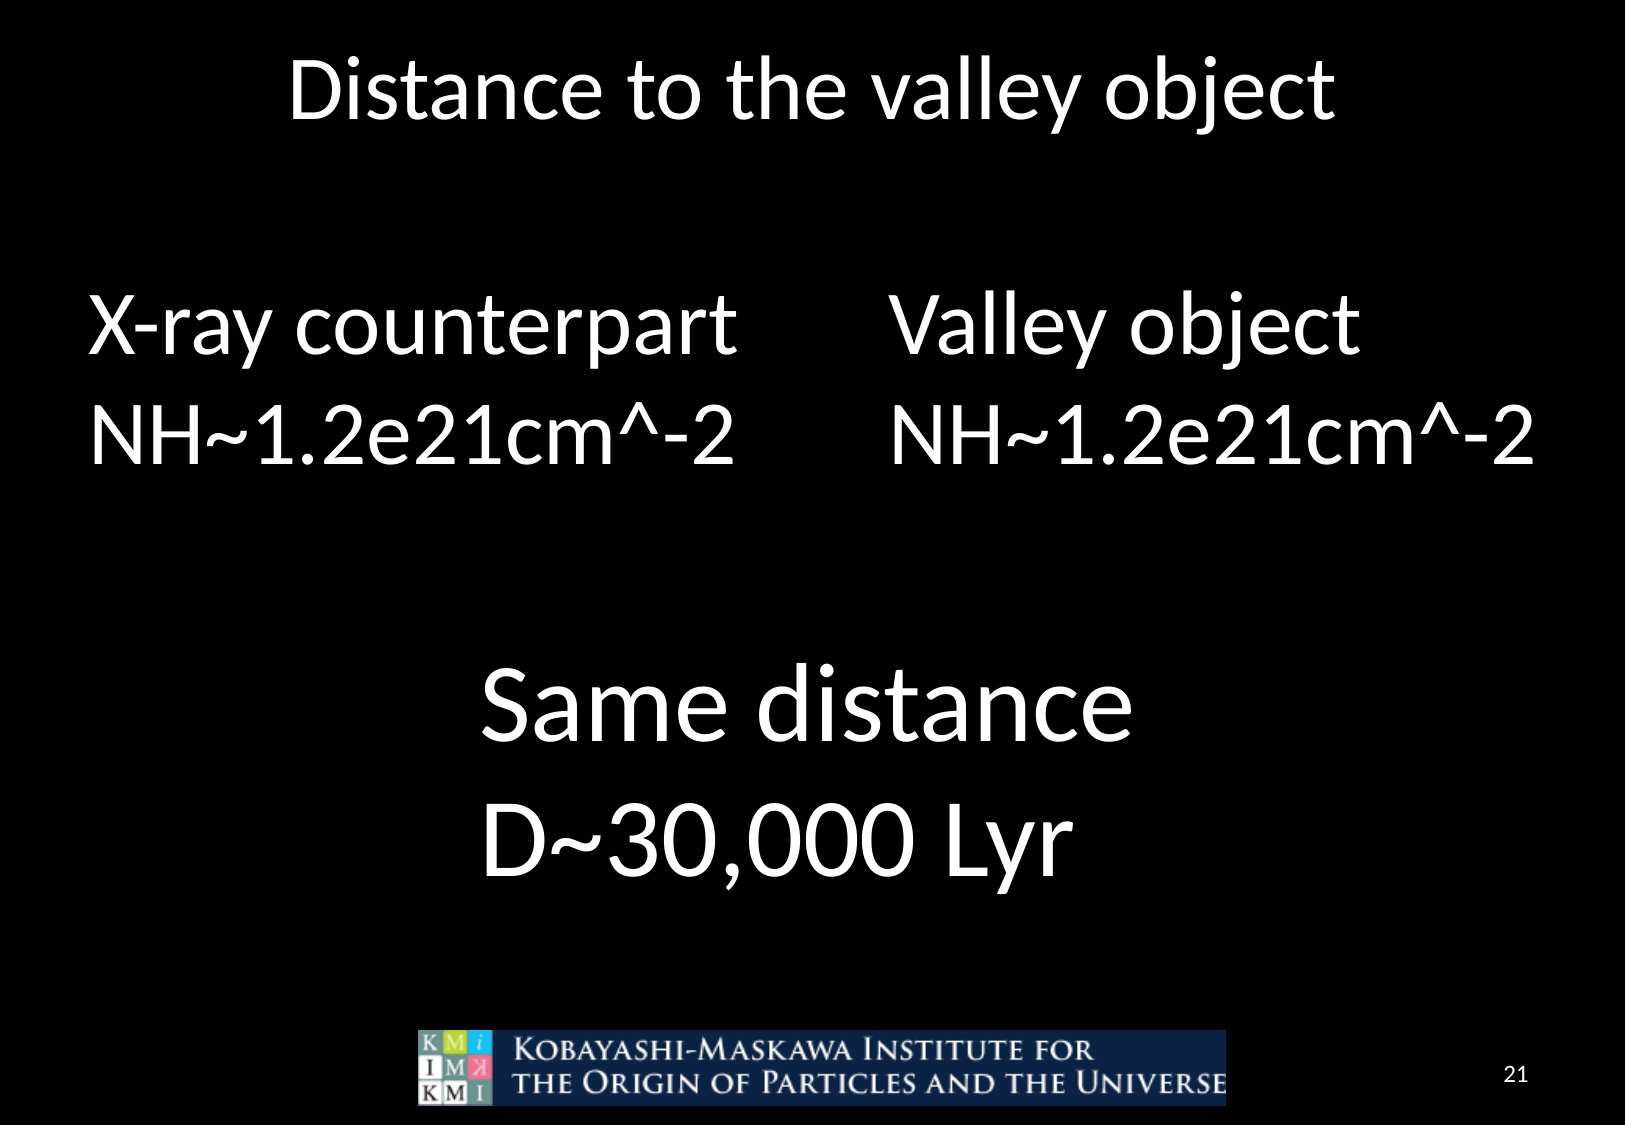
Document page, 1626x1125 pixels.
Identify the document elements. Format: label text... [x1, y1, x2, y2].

title Distance to the valley object [81, 19, 1545, 147]
text_box X-ray counterpart NH~1.2e21cm^-2 [73, 255, 776, 490]
slide_number 21 [1164, 1042, 1544, 1103]
text_box Valley object NH~1.2e21cm^-2 [874, 255, 1554, 490]
picture [418, 1030, 1226, 1106]
text_box Same distance D~30,000 Lyr [464, 621, 1152, 907]
